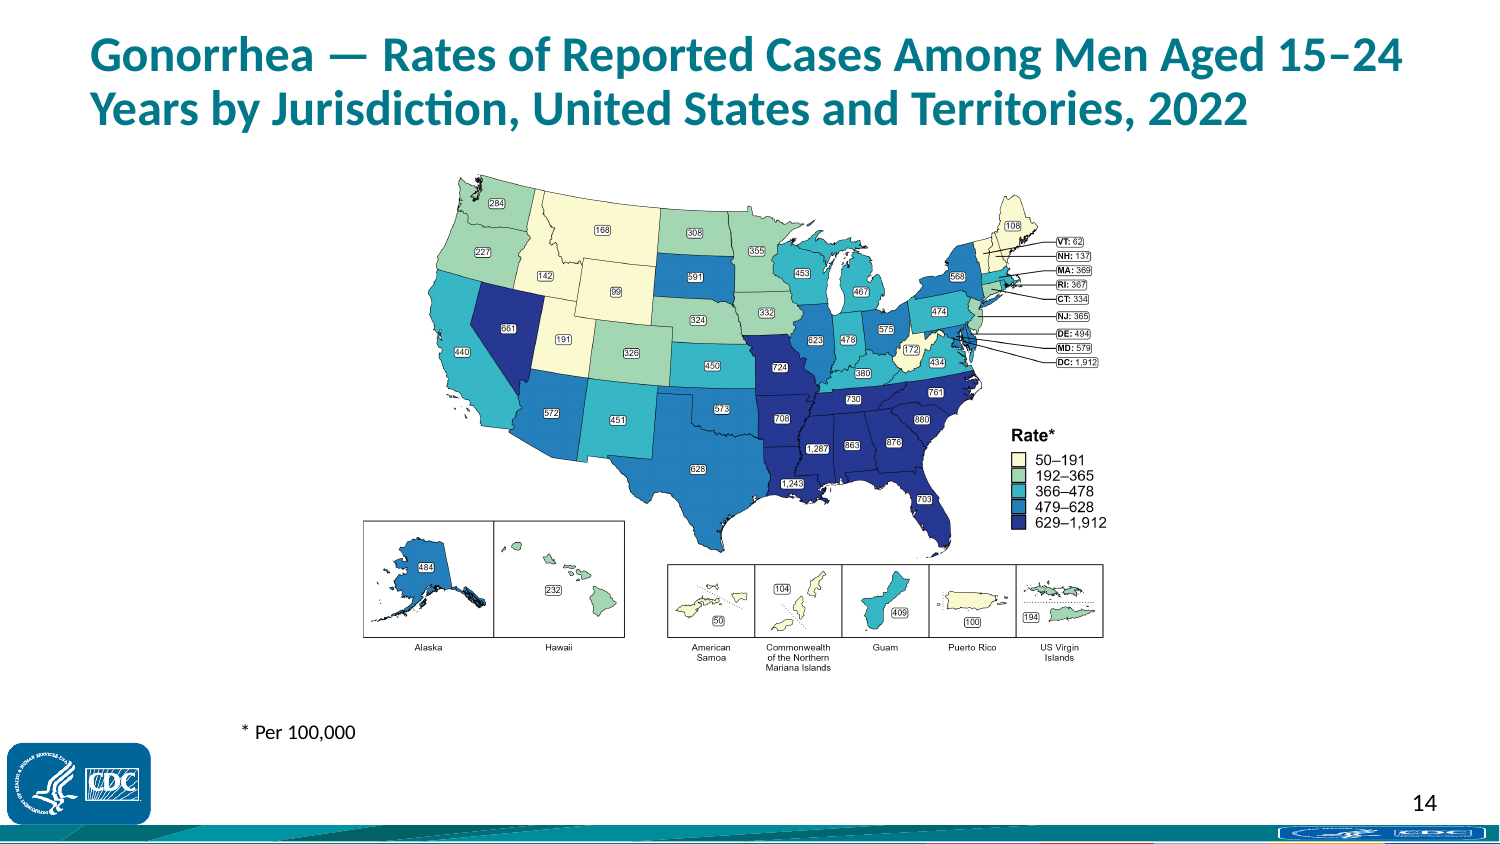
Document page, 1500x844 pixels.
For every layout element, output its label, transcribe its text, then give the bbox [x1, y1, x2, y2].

list * Per 100,000 [225, 714, 1275, 820]
picture [5, 741, 152, 826]
picture [258, 166, 1242, 694]
title Gonorrhea — Rates of Reported Cases Among Men Aged 15–24 Years by Jurisdiction, United States and Territories, 2022 [75, 19, 1425, 144]
